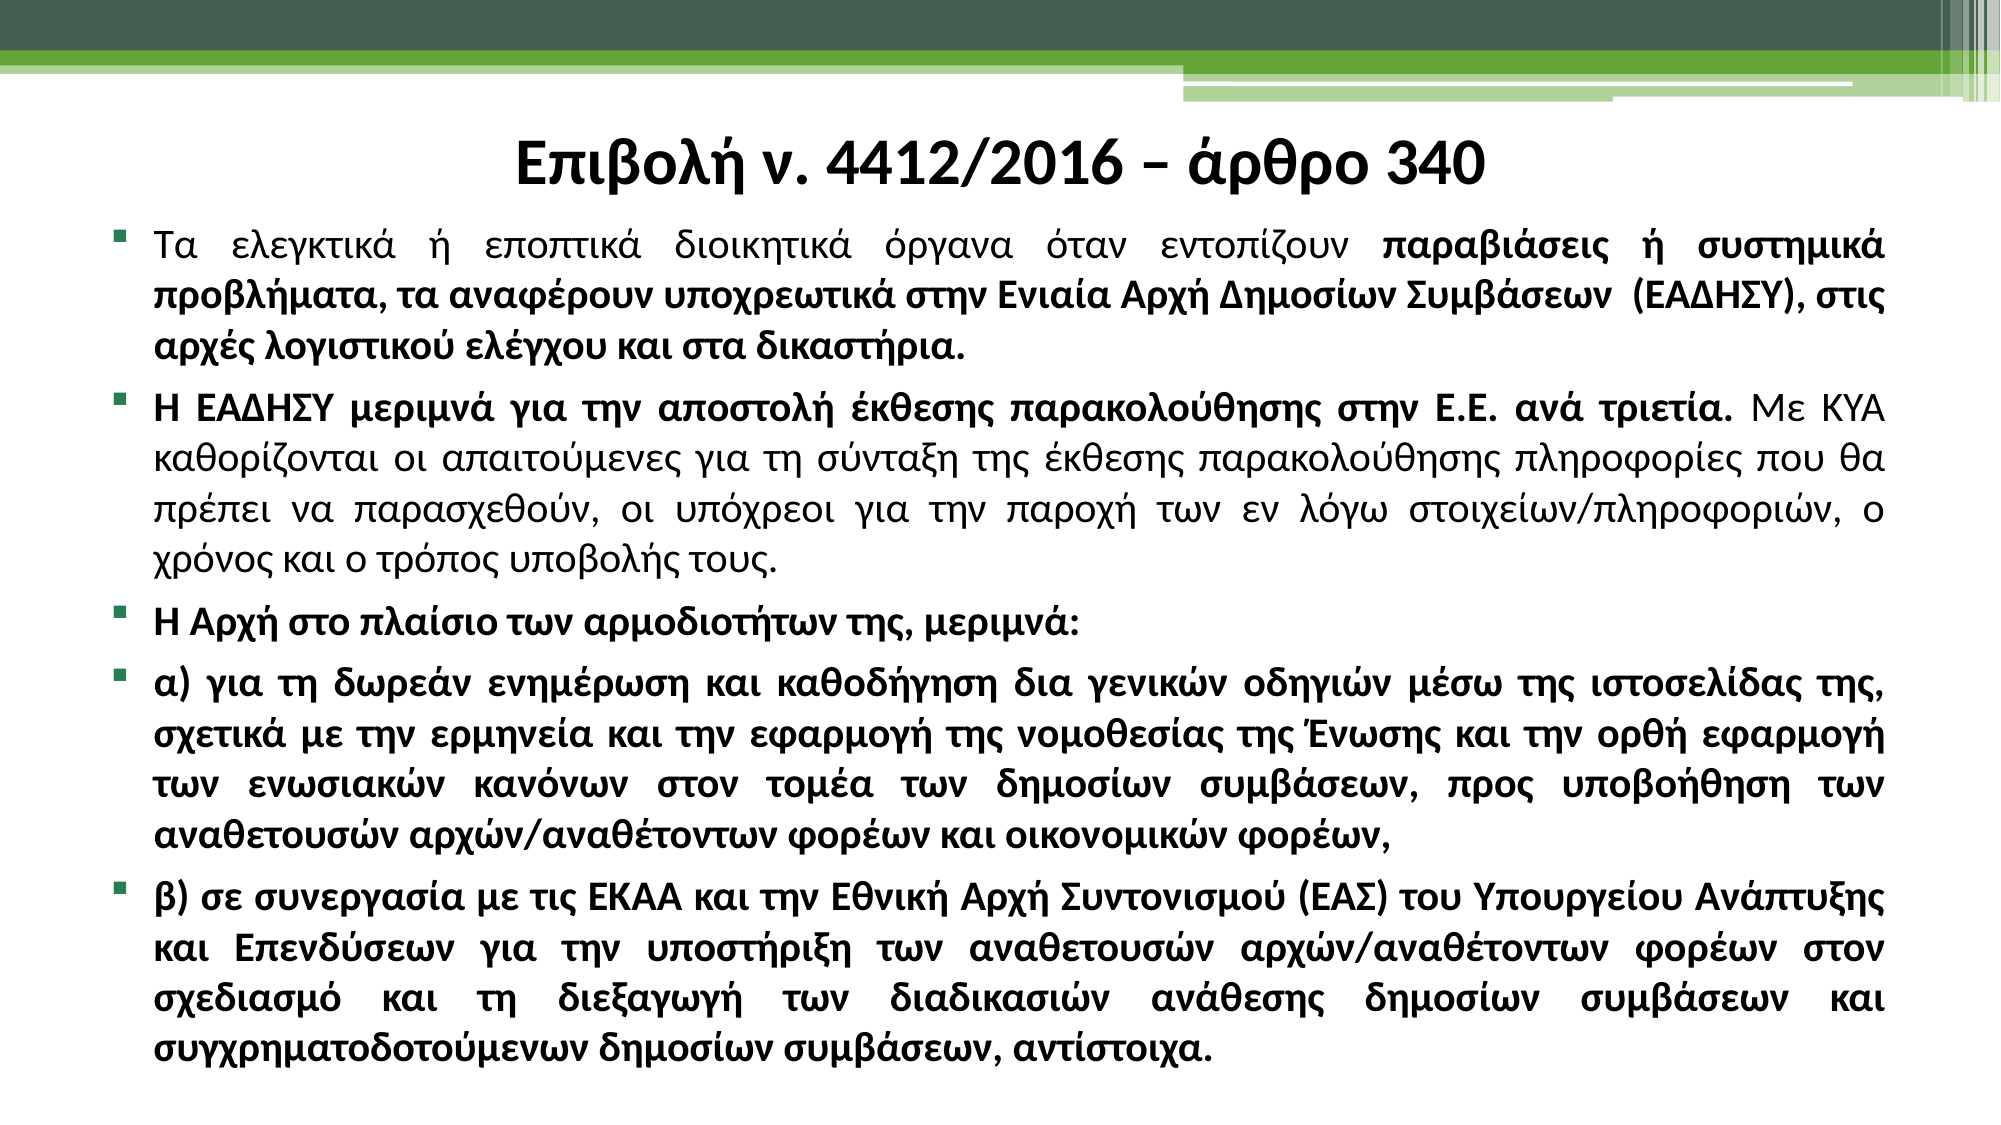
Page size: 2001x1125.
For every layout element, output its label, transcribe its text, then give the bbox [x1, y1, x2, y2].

list Τα ελεγκτικά ή εποπτικά διοικητικά όργανα όταν εντοπίζουν παραβιάσεις ή συστημικά προβλήματα, τα αναφέρουν υποχρεωτικά στην Ενιαία Αρχή Δημοσίων Συμβάσεων (ΕΑΔΗΣΥ), στις αρχές λογιστικού ελέγχου και στα δικαστήρια. Η ΕΑΔΗΣΥ μεριμνά για την αποστολή έκθεσης παρακολούθησης στην Ε.Ε. ανά τριετία. Με ΚΥΑ καθορίζονται οι απαιτούμενες για τη σύνταξη της έκθεσης παρακολούθησης πληροφορίες που θα πρέπει να παρασχεθούν, οι υπόχρεοι για την παροχή των εν λόγω στοιχείων/πληροφοριών, ο χρόνος και ο τρόπος υποβολής τους. Η Αρχή στο πλαίσιο των αρμοδιοτήτων της, μεριμνά: α) για τη δωρεάν ενημέρωση και καθοδήγηση δια γενικών οδηγιών μέσω της ιστοσελίδας της, σχετικά με την ερμηνεία και την εφαρμογή της νομοθεσίας της Ένωσης και την ορθή εφαρμογή των ενωσιακών κανόνων στον τομέα των δημοσίων συμβάσεων, προς υποβοήθηση των αναθετουσών αρχών/αναθέτοντων φορέων και οικονομικών φορέων, β) σε συνεργασία με τις ΕΚΑΑ και την Εθνική Αρχή Συντονισμού (ΕΑΣ) του Υπουργείου Ανάπτυξης και Επενδύσεων για την υποστήριξη των αναθετουσών αρχών/αναθέτοντων φορέων στον σχεδιασμό και τη διεξαγωγή των διαδικασιών ανάθεσης δημοσίων συμβάσεων και συγχρηματοδοτούμενων δημοσίων συμβάσεων, αντίστοιχα. [83, 208, 1900, 1079]
title Επιβολή ν. 4412/2016 – άρθρο 340 [118, 107, 1900, 208]
